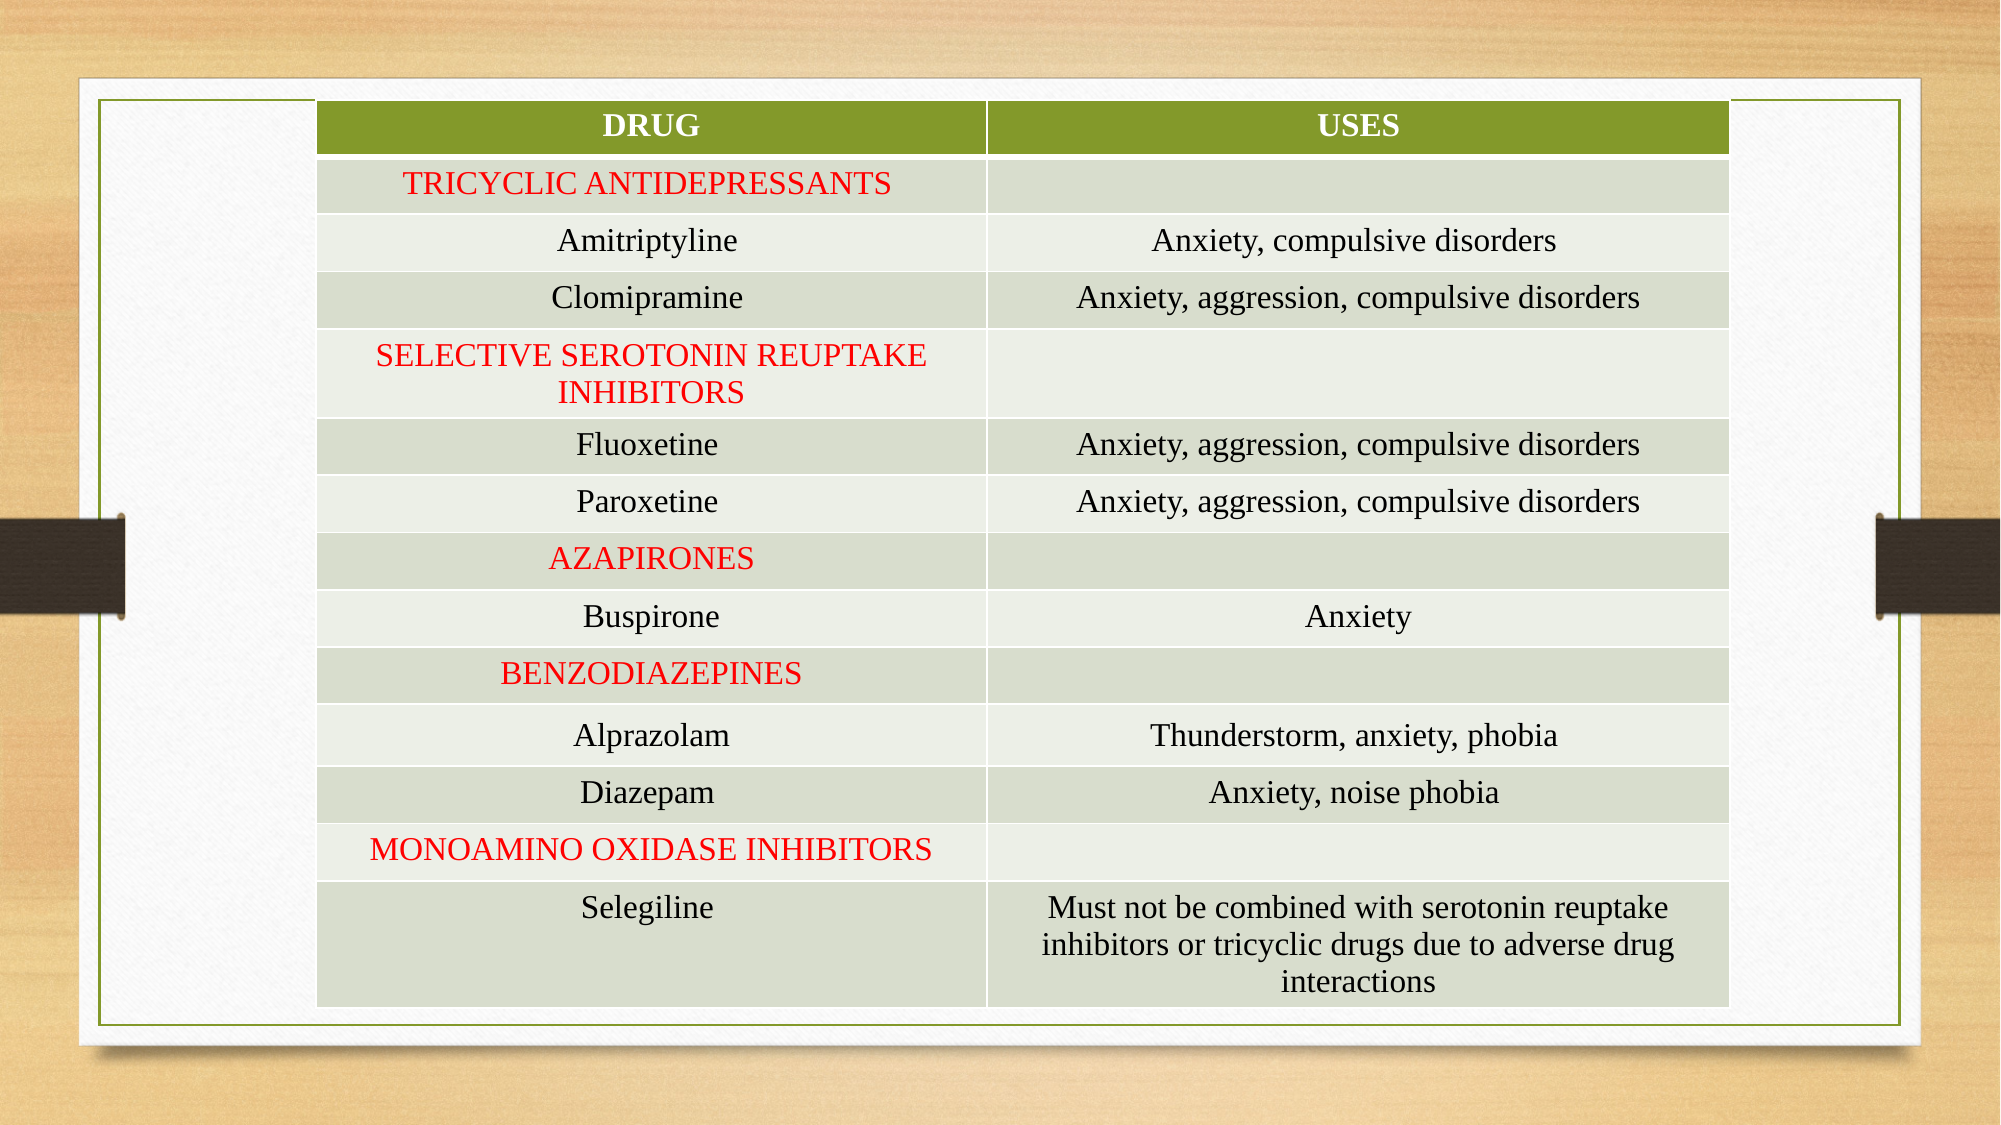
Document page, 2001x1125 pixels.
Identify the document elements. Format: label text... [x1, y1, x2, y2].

table_cell [988, 330, 1729, 417]
table_cell [988, 160, 1729, 213]
table_cell Anxiety, noise phobia [988, 767, 1729, 823]
picture [0, 0, 2001, 1125]
table_cell Anxiety, aggression, compulsive disorders [988, 476, 1729, 532]
table_cell TRICYCLIC ANTIDEPRESSANTS [317, 160, 986, 213]
table_cell AZAPIRONES [317, 533, 986, 589]
table_cell Amitriptyline [317, 215, 986, 271]
table_cell Diazepam [317, 767, 986, 823]
table_cell SELECTIVE SEROTONIN REUPTAKE INHIBITORS [317, 330, 986, 417]
table_cell Buspirone [317, 591, 986, 646]
table_header DRUG [317, 101, 986, 154]
table_cell BENZODIAZEPINES [317, 648, 986, 703]
table_cell Fluoxetine [317, 419, 986, 474]
table_cell Alprazolam [317, 705, 986, 765]
table_cell Clomipramine [317, 272, 986, 328]
table_cell Paroxetine [317, 476, 986, 532]
table_cell Anxiety, aggression, compulsive disorders [988, 419, 1729, 474]
table_cell [988, 533, 1729, 589]
table_cell Thunderstorm, anxiety, phobia [988, 705, 1729, 765]
table_cell Must not be combined with serotonin reuptake inhibitors or tricyclic drugs due to adverse drug interactions [988, 882, 1729, 1007]
table_cell Anxiety [988, 591, 1729, 646]
table_cell [988, 824, 1729, 880]
table_cell Anxiety, compulsive disorders [988, 215, 1729, 271]
table_header USES [988, 101, 1729, 154]
table_cell Selegiline [317, 882, 986, 1007]
table_cell Anxiety, aggression, compulsive disorders [988, 272, 1729, 328]
table_cell [988, 648, 1729, 703]
table_cell MONOAMINO OXIDASE INHIBITORS [317, 824, 986, 880]
